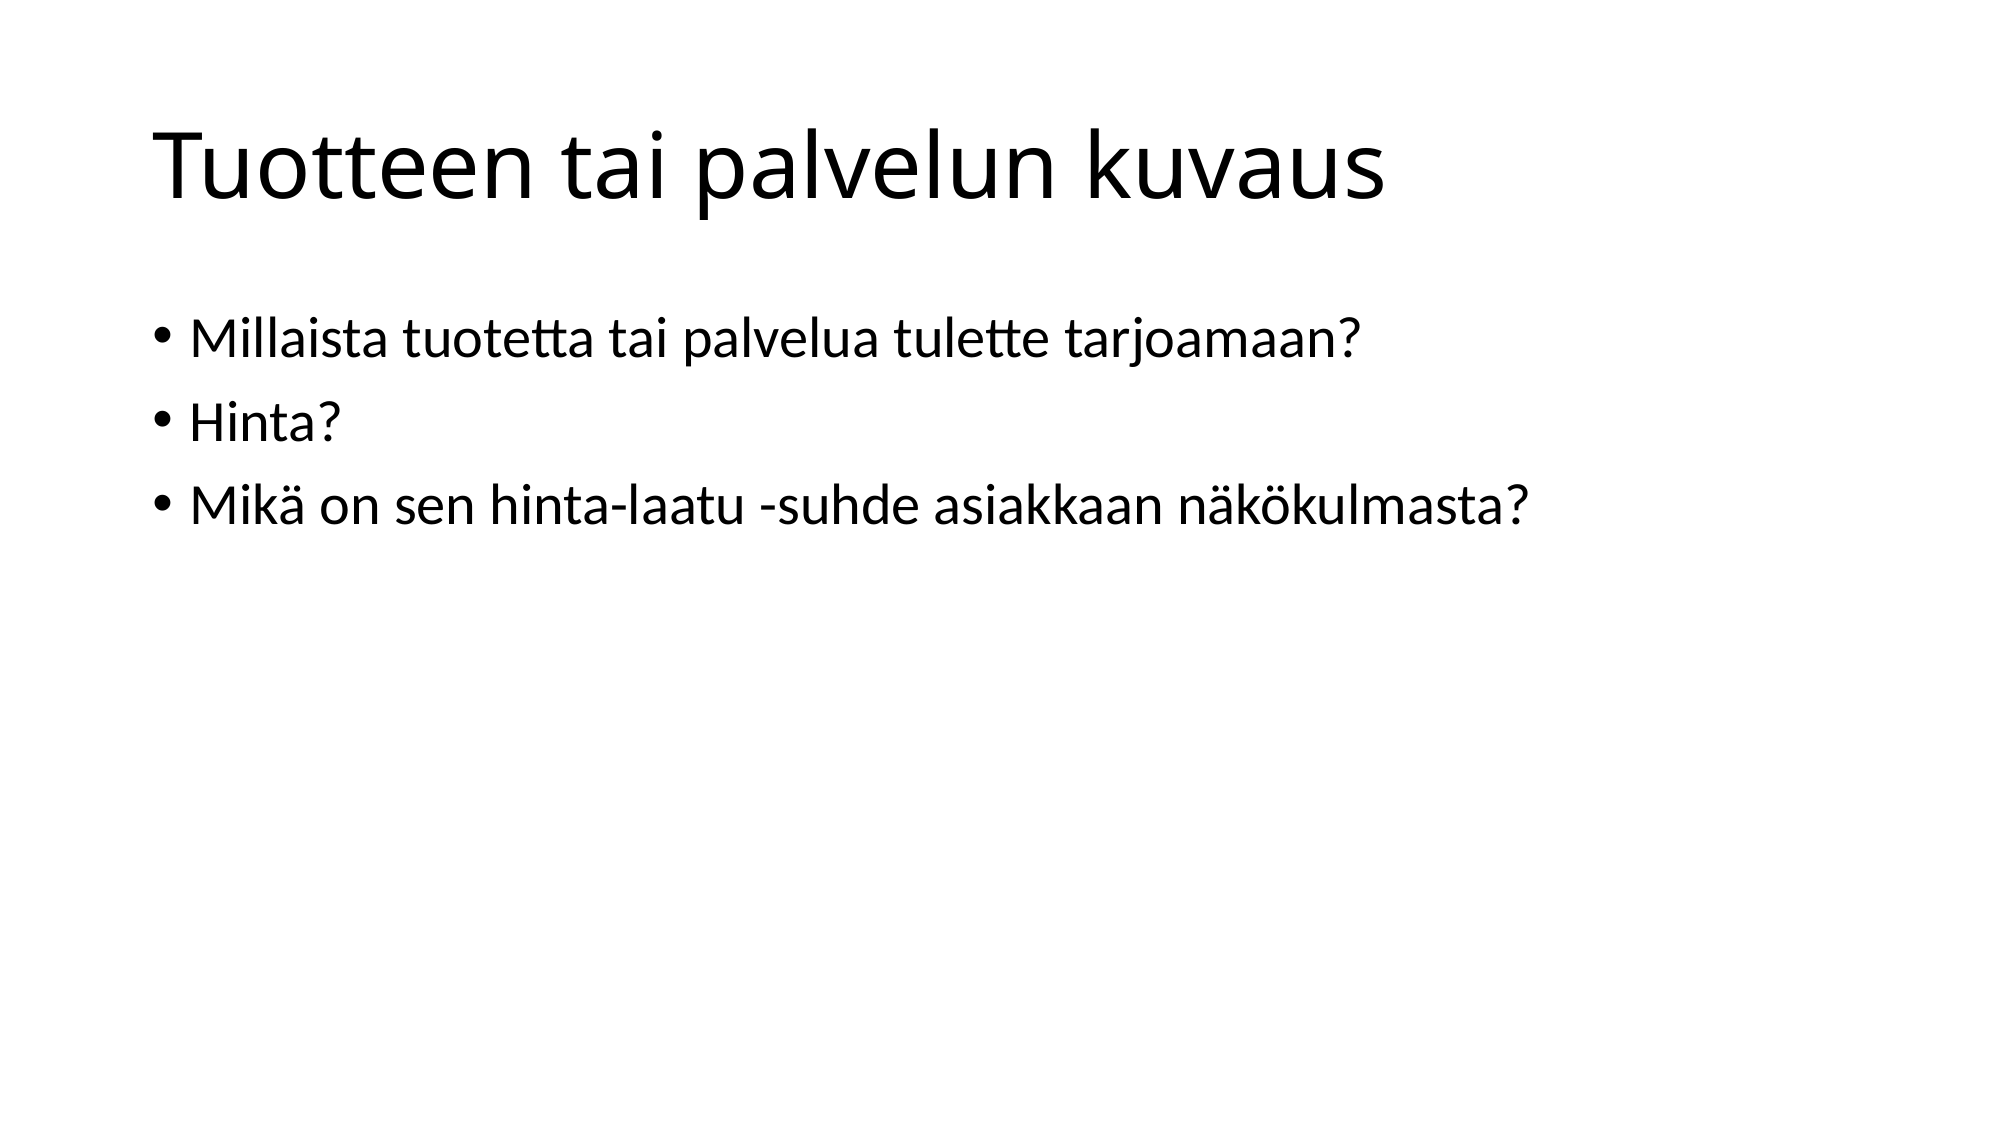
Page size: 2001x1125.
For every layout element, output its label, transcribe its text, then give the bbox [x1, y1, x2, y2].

list Millaista tuotetta tai palvelua tulette tarjoamaan? Hinta? Mikä on sen hinta-laatu -suhde asiakkaan näkökulmasta? [137, 299, 1863, 1014]
title Tuotteen tai palvelun kuvaus [137, 59, 1863, 278]
